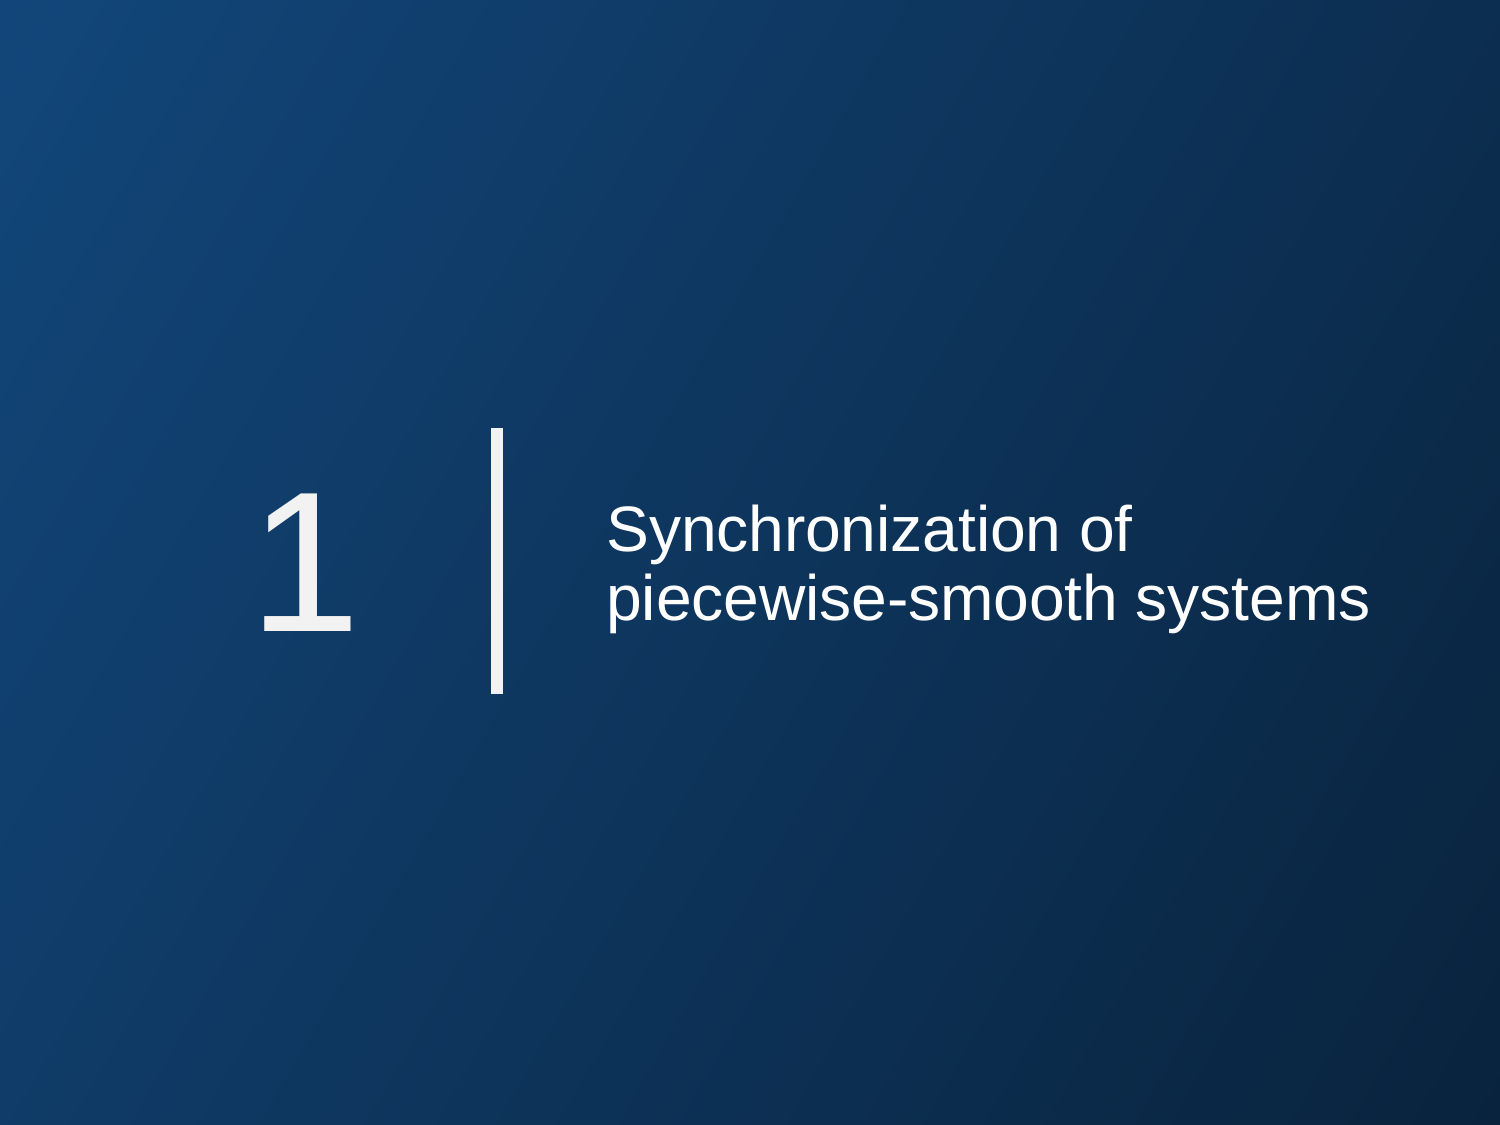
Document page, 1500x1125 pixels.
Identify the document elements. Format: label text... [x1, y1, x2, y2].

title Synchronization of piecewise-smooth systems [591, 459, 1386, 673]
list 1 [169, 451, 442, 673]
